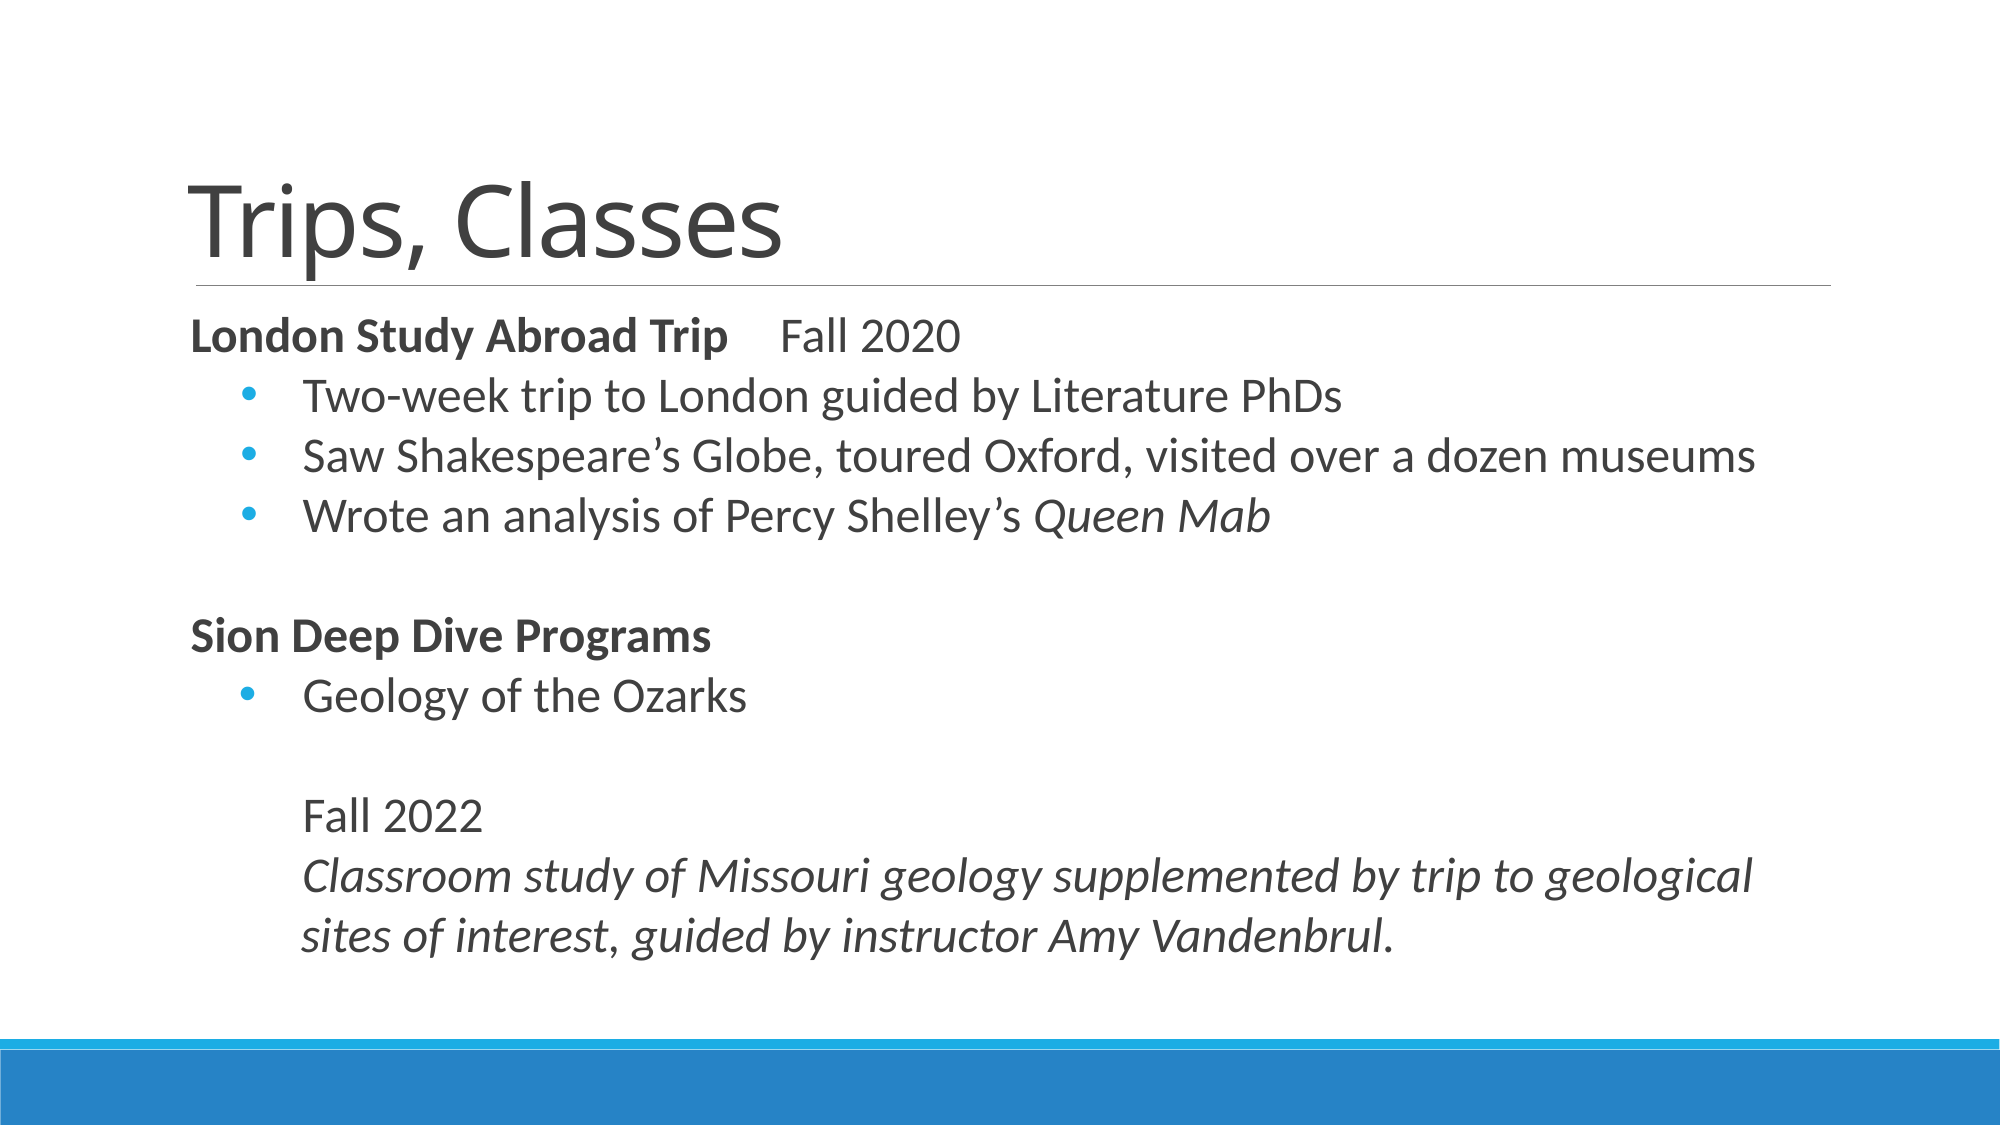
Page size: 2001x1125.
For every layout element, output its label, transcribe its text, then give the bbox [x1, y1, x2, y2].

list London Study Abroad Trip Fall 2020 Two-week trip to London guided by Literature PhDs Saw Shakespeare’s Globe, toured Oxford, visited over a dozen museums Wrote an analysis of Percy Shelley’s Queen Mab Sion Deep Dive Programs Geology of the Ozarks Fall 2022 Classroom study of Missouri geology supplemented by trip to geological sites of interest, guided by instructor Amy Vandenbrul. [179, 302, 1831, 964]
title Trips, Classes [179, 46, 1831, 286]
